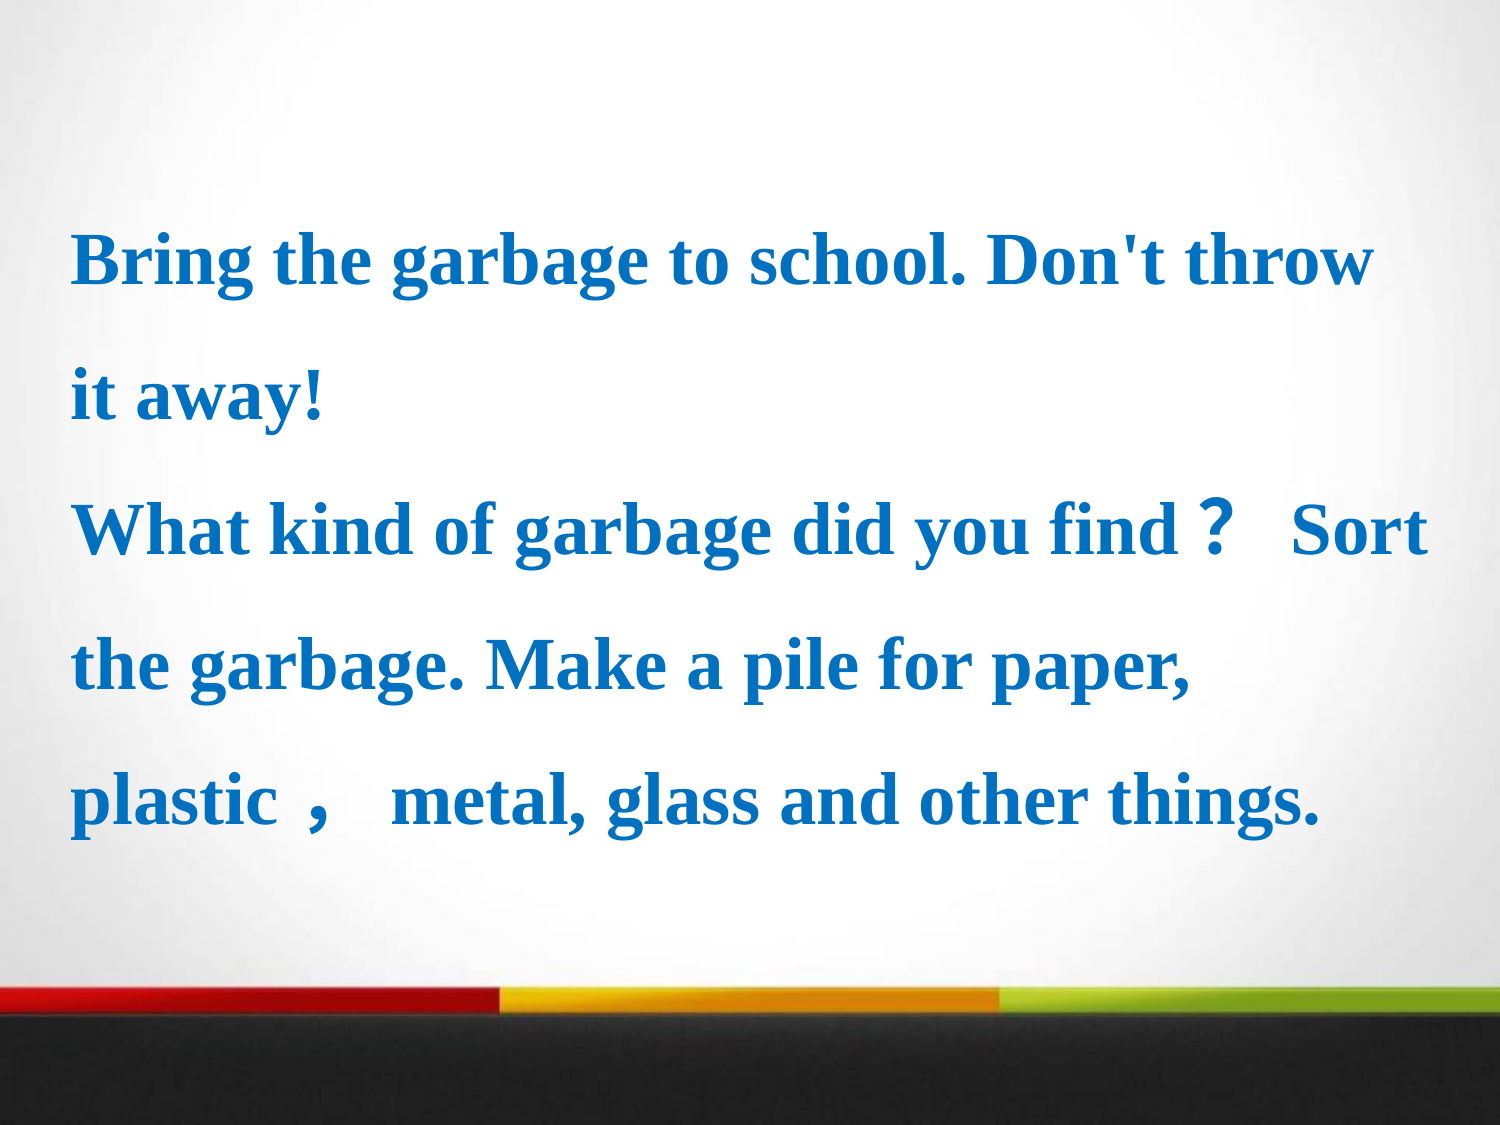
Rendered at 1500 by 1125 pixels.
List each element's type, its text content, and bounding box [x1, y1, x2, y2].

picture [0, 0, 1500, 1125]
text_box Bring the garbage to school. Don't throw it away! What kind of garbage did you find？Sort the garbage. Make a pile for paper, plastic，metal, glass and other things. [51, 154, 1449, 849]
